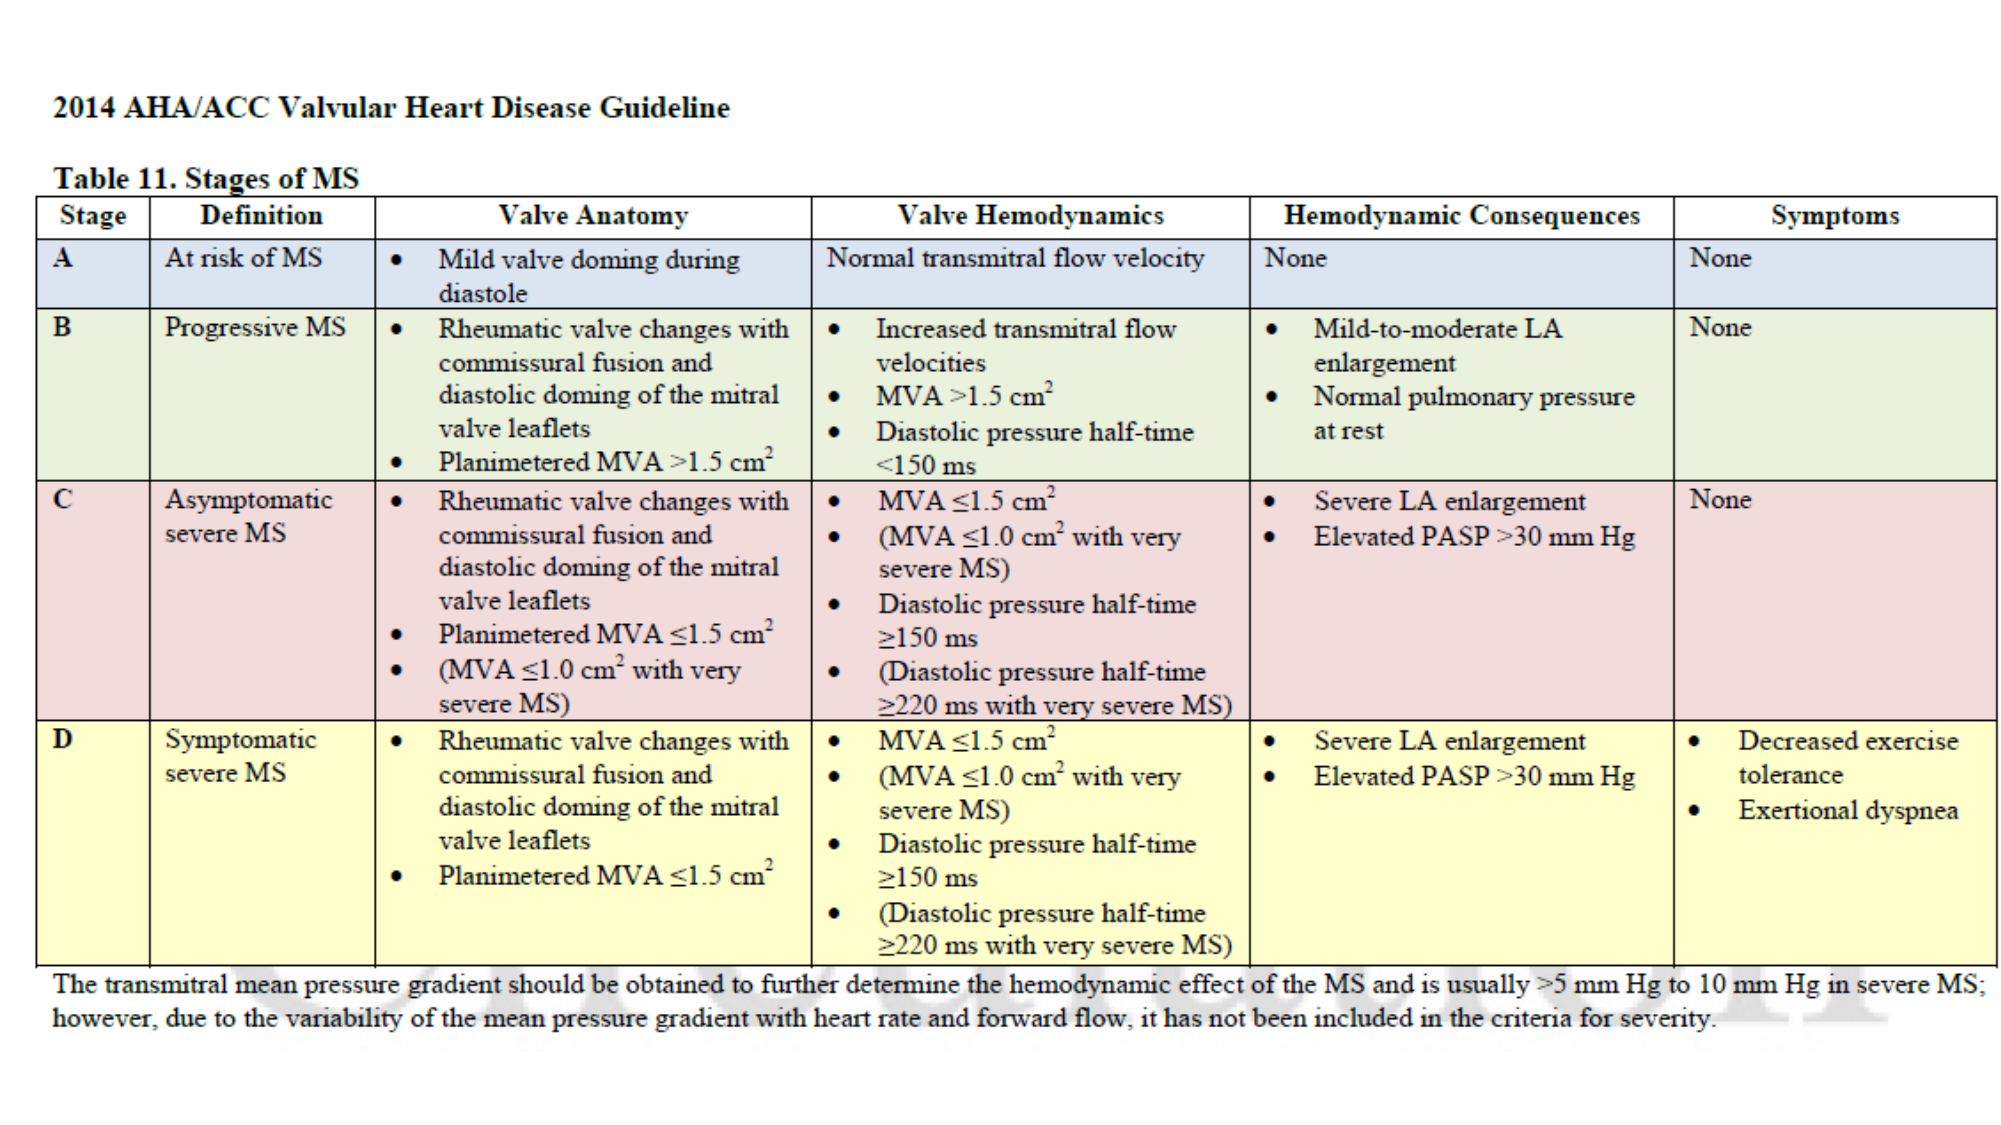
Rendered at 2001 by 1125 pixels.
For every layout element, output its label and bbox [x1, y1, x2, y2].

picture [26, 86, 2000, 1052]
